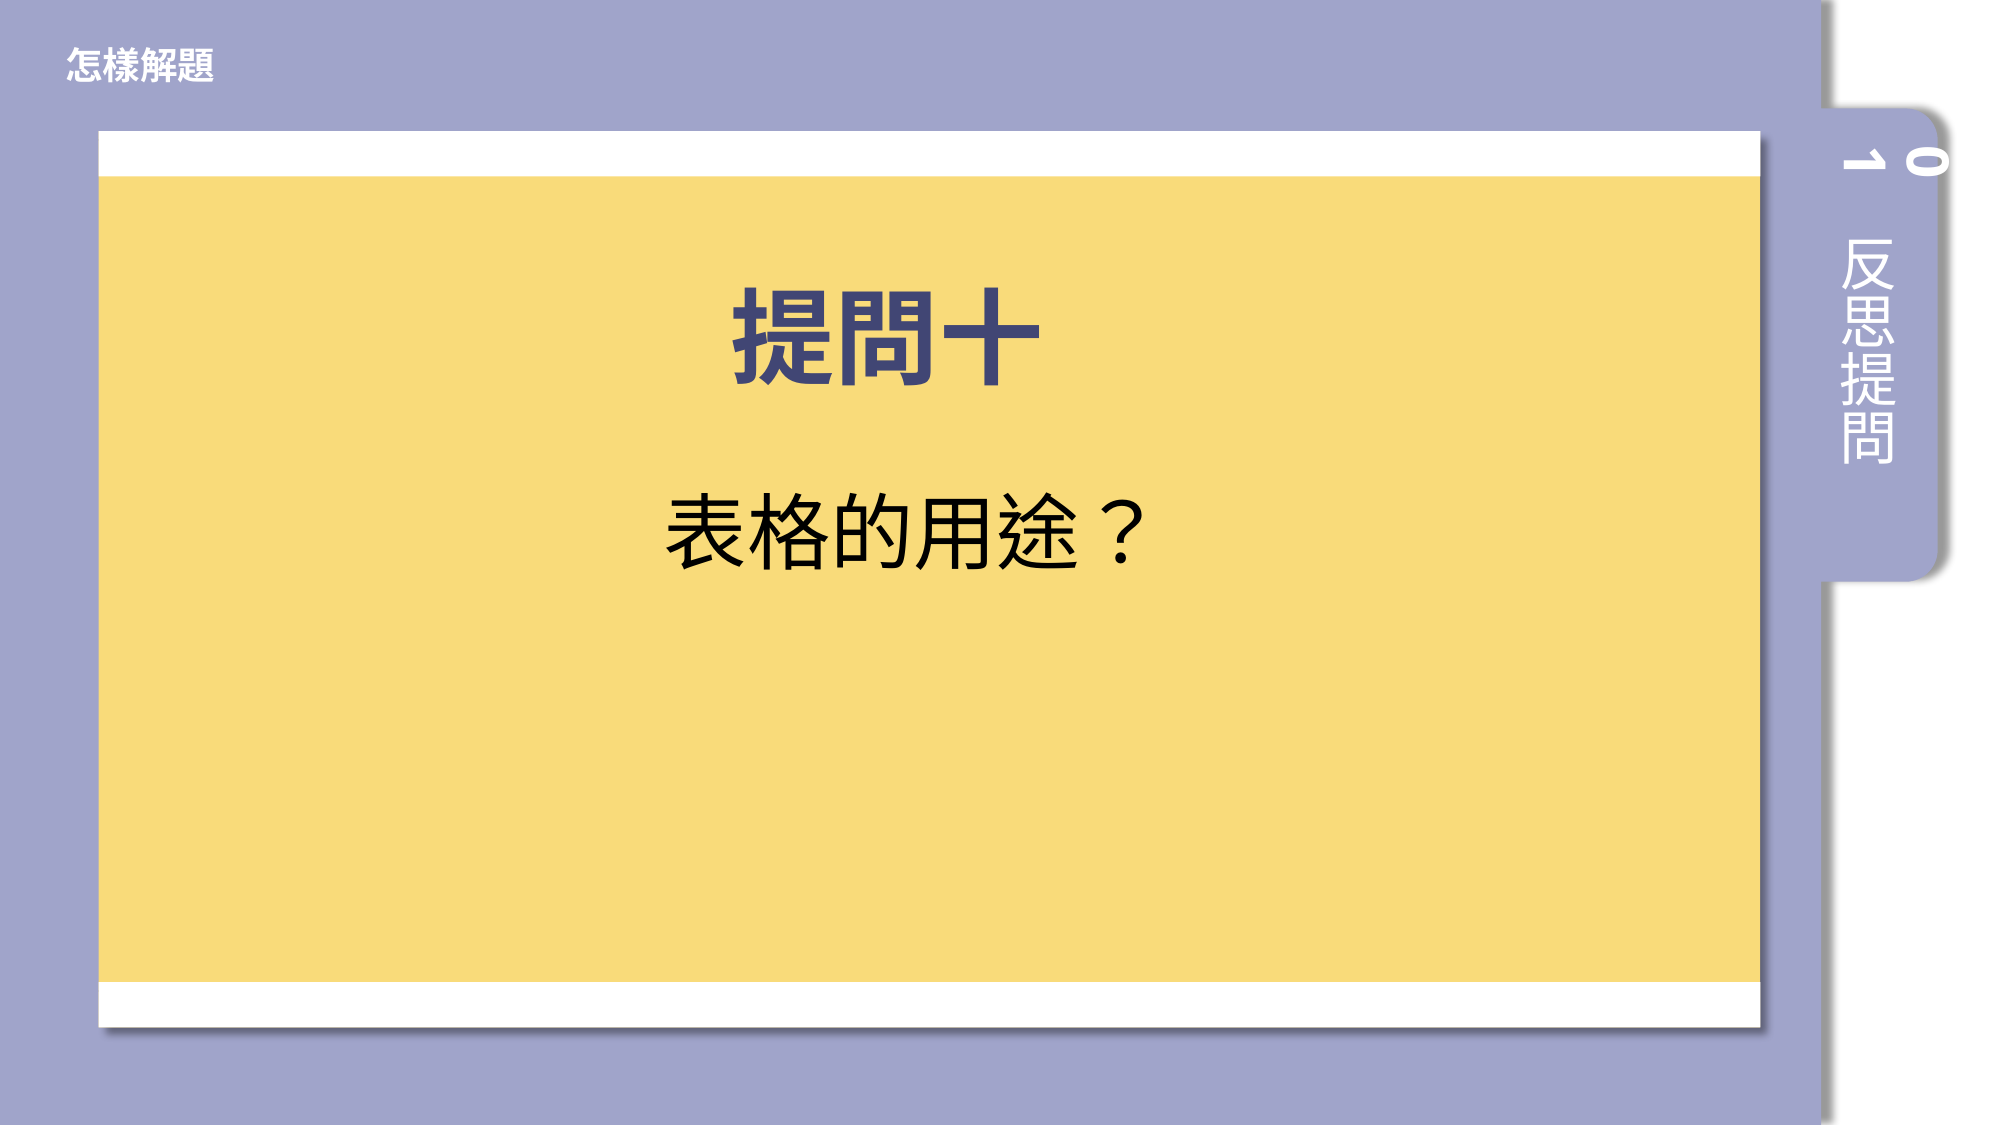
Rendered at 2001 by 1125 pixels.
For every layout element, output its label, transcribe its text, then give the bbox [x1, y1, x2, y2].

list 反思提問 [1823, 220, 1923, 576]
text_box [98, 131, 1761, 1028]
list 01 [1823, 131, 1923, 220]
list 怎樣解題 [50, 39, 698, 98]
